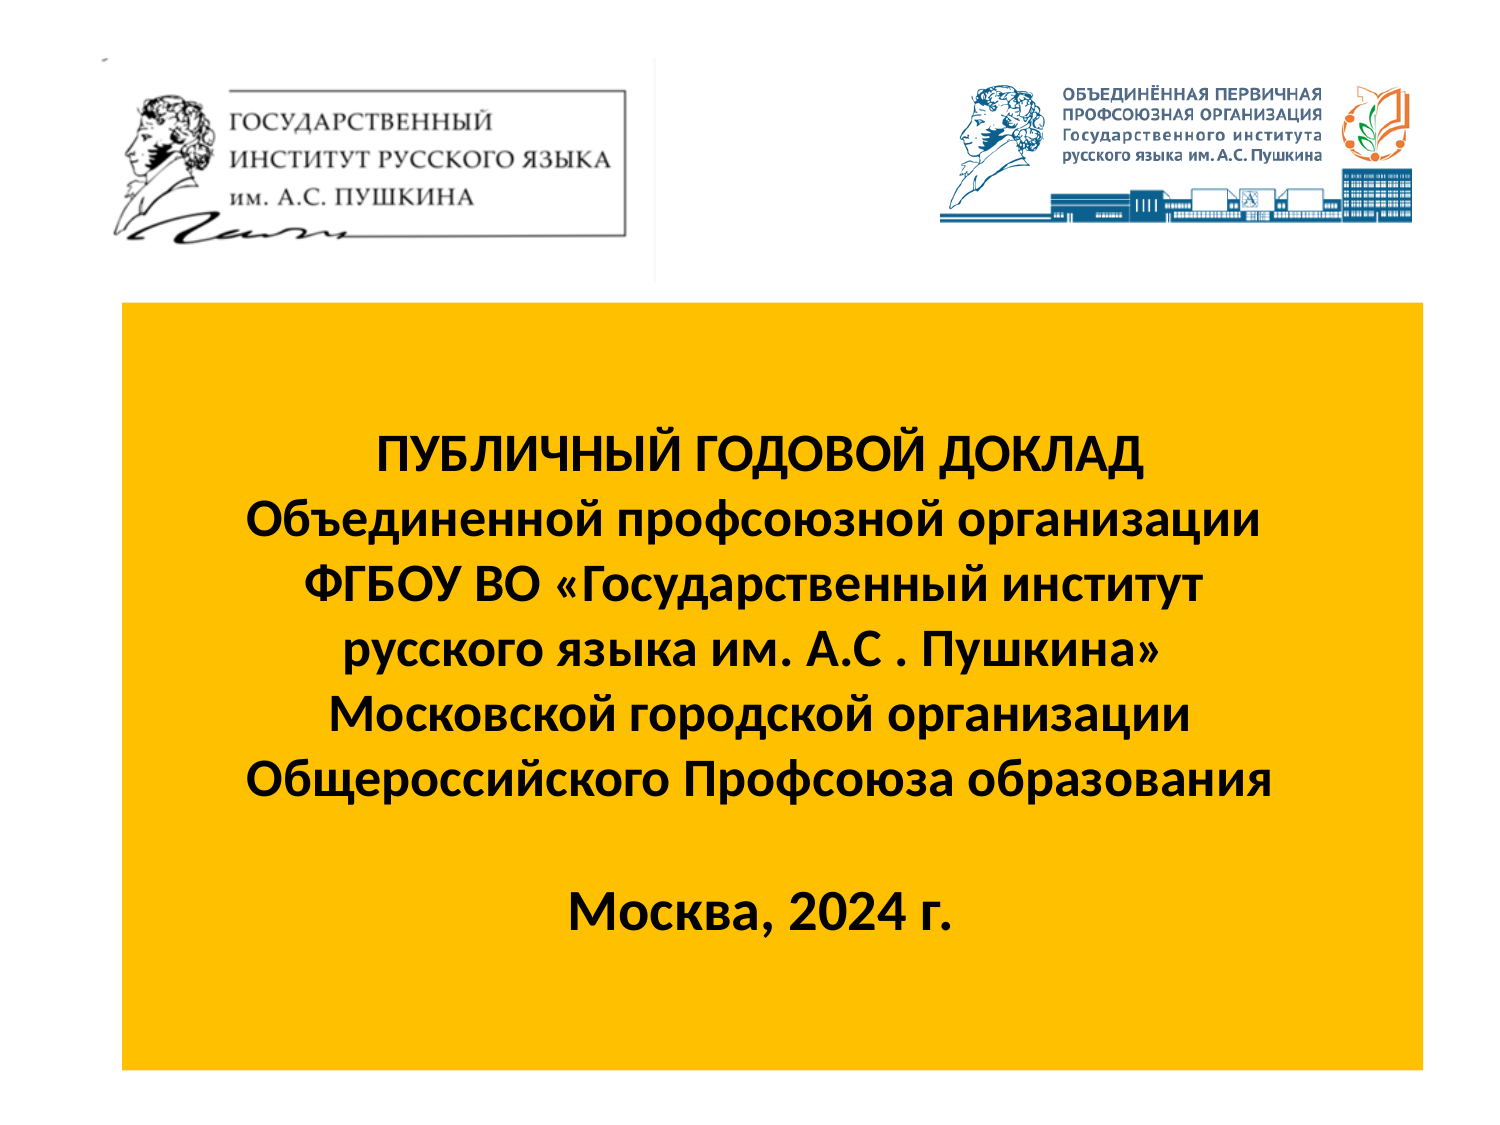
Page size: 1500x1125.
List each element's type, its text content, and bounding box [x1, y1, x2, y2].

text_box [122, 302, 1424, 1071]
picture [926, 69, 1424, 236]
picture [100, 58, 656, 284]
title ПУБЛИЧНЫЙ ГОДОВОЙ ДОКЛАД Объединенной профсоюзной организации ФГБОУ ВО «Государственный институт русского языка им. А.С . Пушкина» Московской городской организации Общероссийского Профсоюза образования Москва, 2024 г. [121, 320, 1401, 989]
